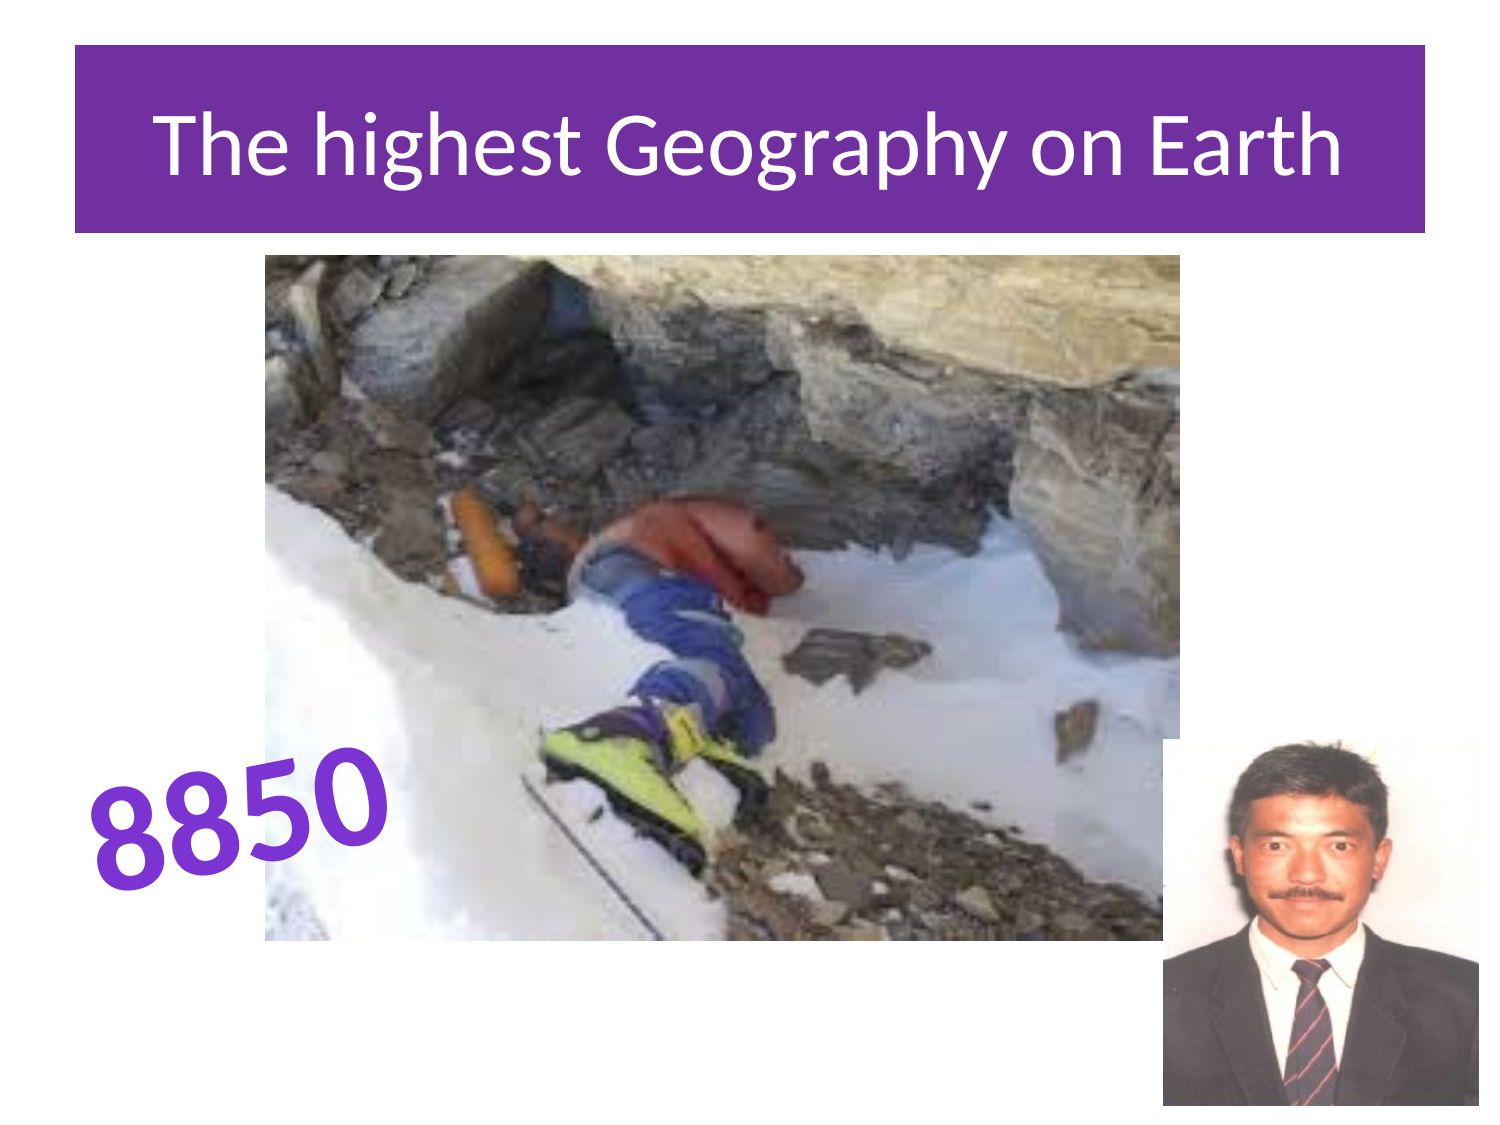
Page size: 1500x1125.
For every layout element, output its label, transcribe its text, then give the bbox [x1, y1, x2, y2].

text_box 8850 [41, 703, 260, 939]
title The highest Geography on Earth [75, 45, 1425, 233]
picture [265, 255, 1480, 1107]
